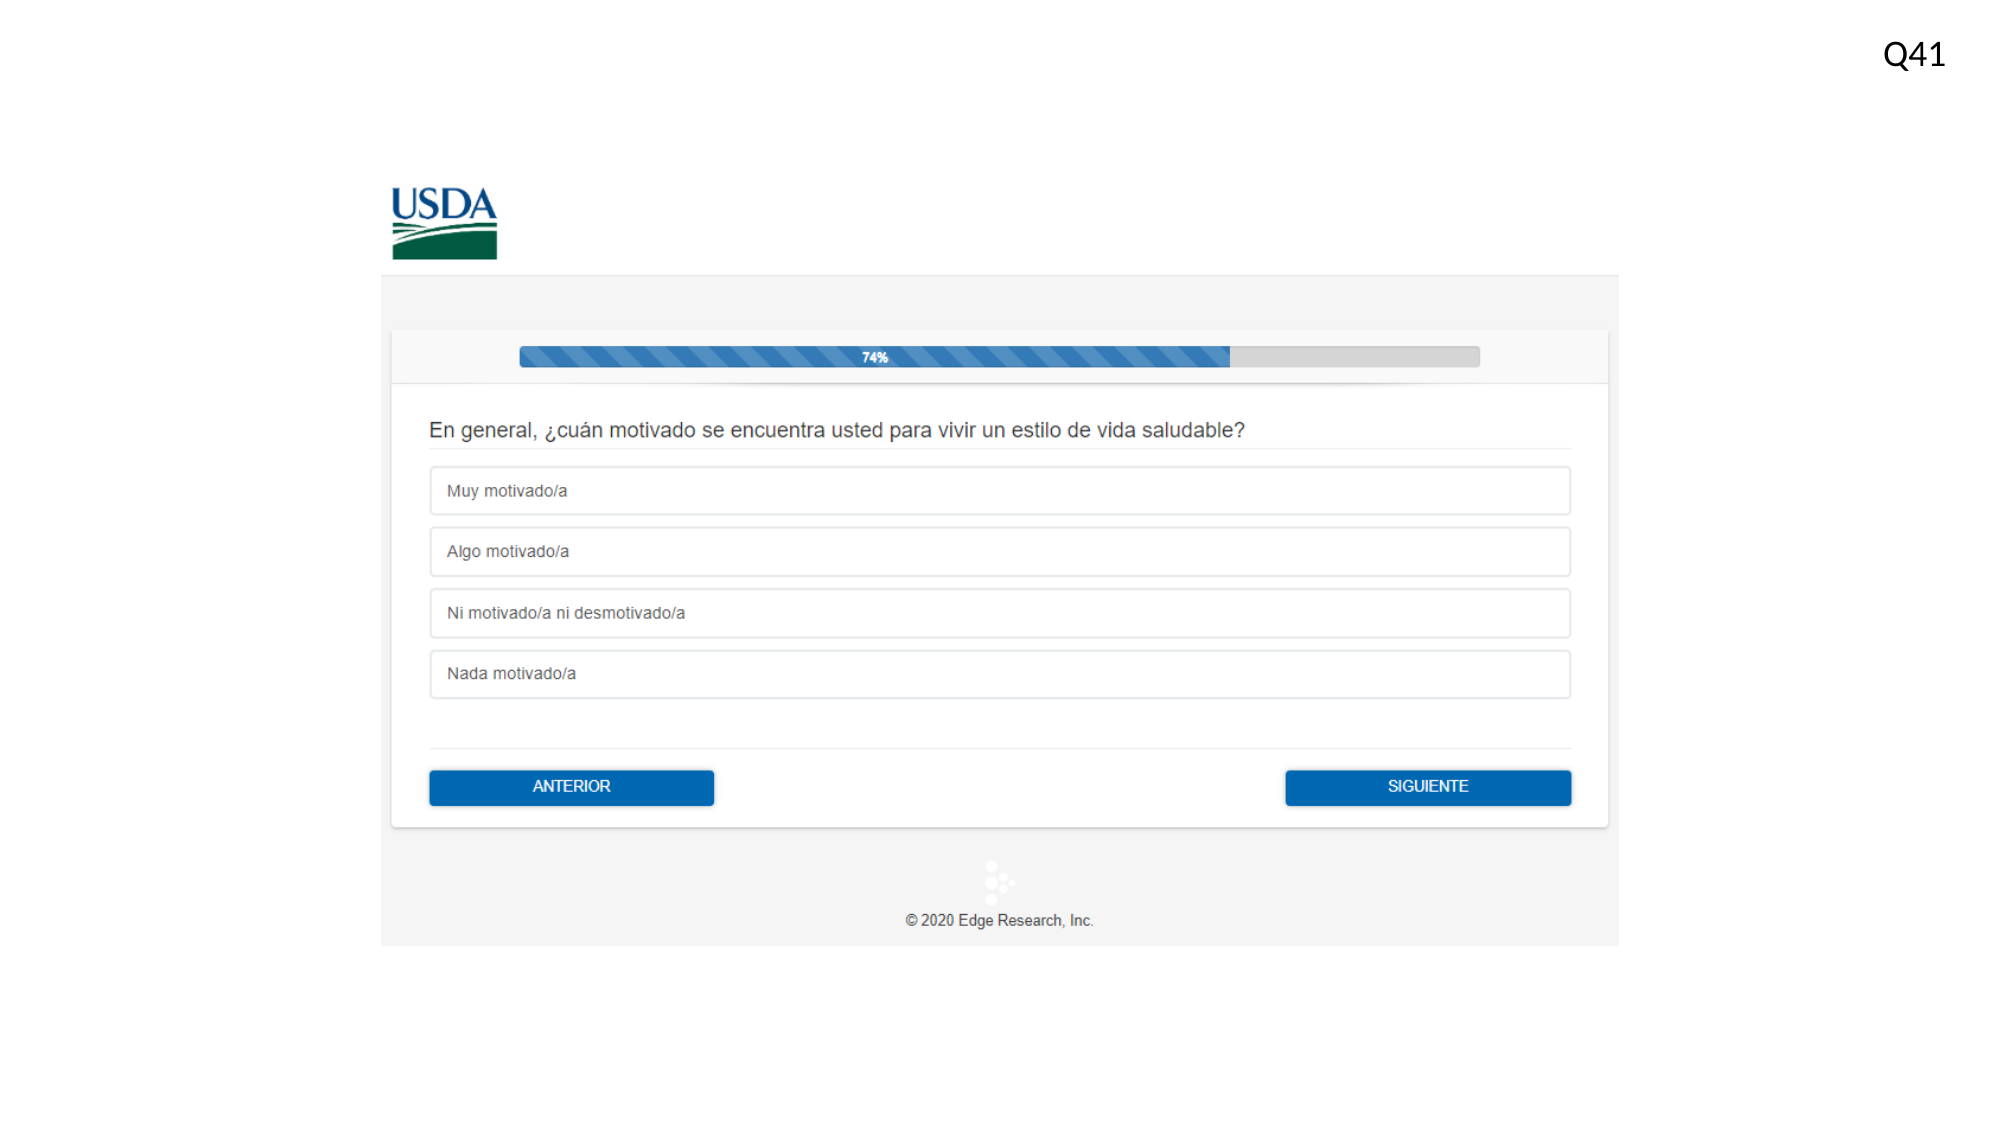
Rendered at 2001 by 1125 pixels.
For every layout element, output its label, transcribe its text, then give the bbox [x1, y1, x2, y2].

picture [381, 179, 1619, 946]
text_box Q41 [1488, 21, 1962, 81]
